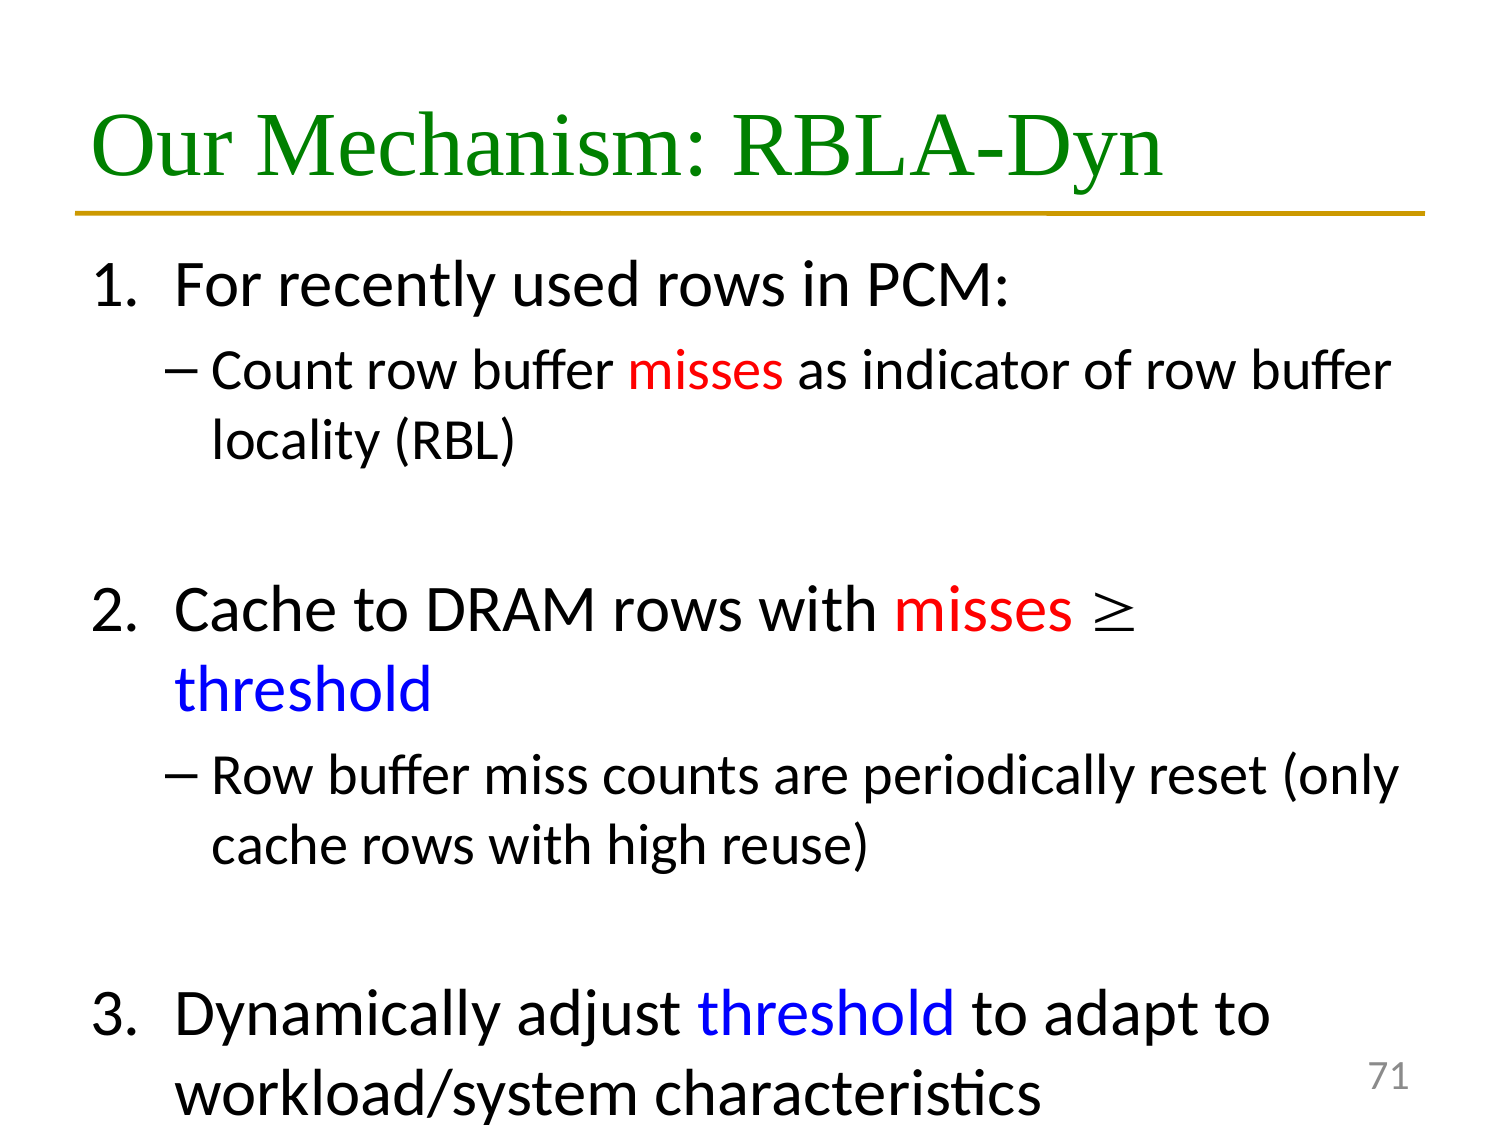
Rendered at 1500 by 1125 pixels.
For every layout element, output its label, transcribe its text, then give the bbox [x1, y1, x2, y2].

title Our Mechanism: RBLA-Dyn [75, 45, 1425, 232]
slide_number 71 [1074, 1042, 1425, 1103]
list For recently used rows in PCM: Count row buffer misses as indicator of row buffer locality (RBL) Cache to DRAM rows with misses  threshold Row buffer miss counts are periodically reset (only cache rows with high reuse) Dynamically adjust threshold to adapt to workload/system characteristics Interval-based cost-benefit analysis [75, 232, 1425, 1005]
